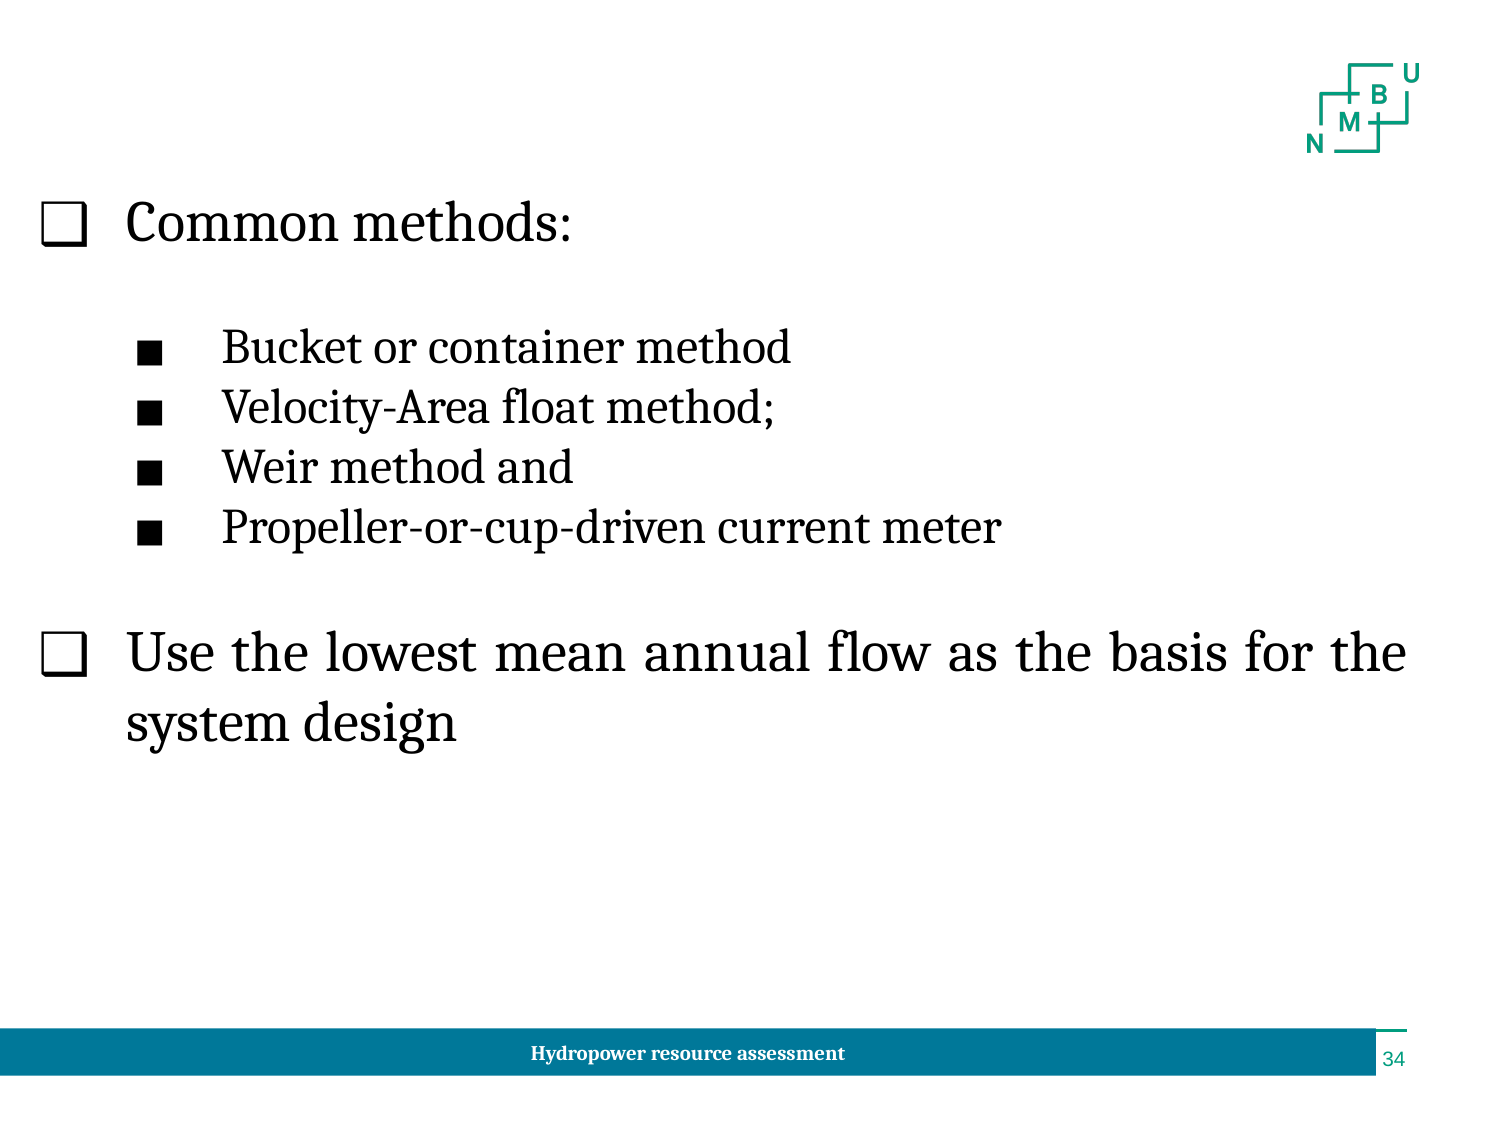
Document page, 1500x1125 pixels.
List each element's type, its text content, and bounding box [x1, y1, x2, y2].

text_box Hydropower resource assessment [0, 1028, 1376, 1076]
text_box Common methods: Bucket or container method Velocity-Area float method; Weir method and Propeller-or-cup-driven current meter Use the lowest mean annual flow as the basis for the system design [23, 175, 1424, 821]
picture [1307, 63, 1419, 153]
slide_number ‹#› [1356, 821, 1406, 1125]
